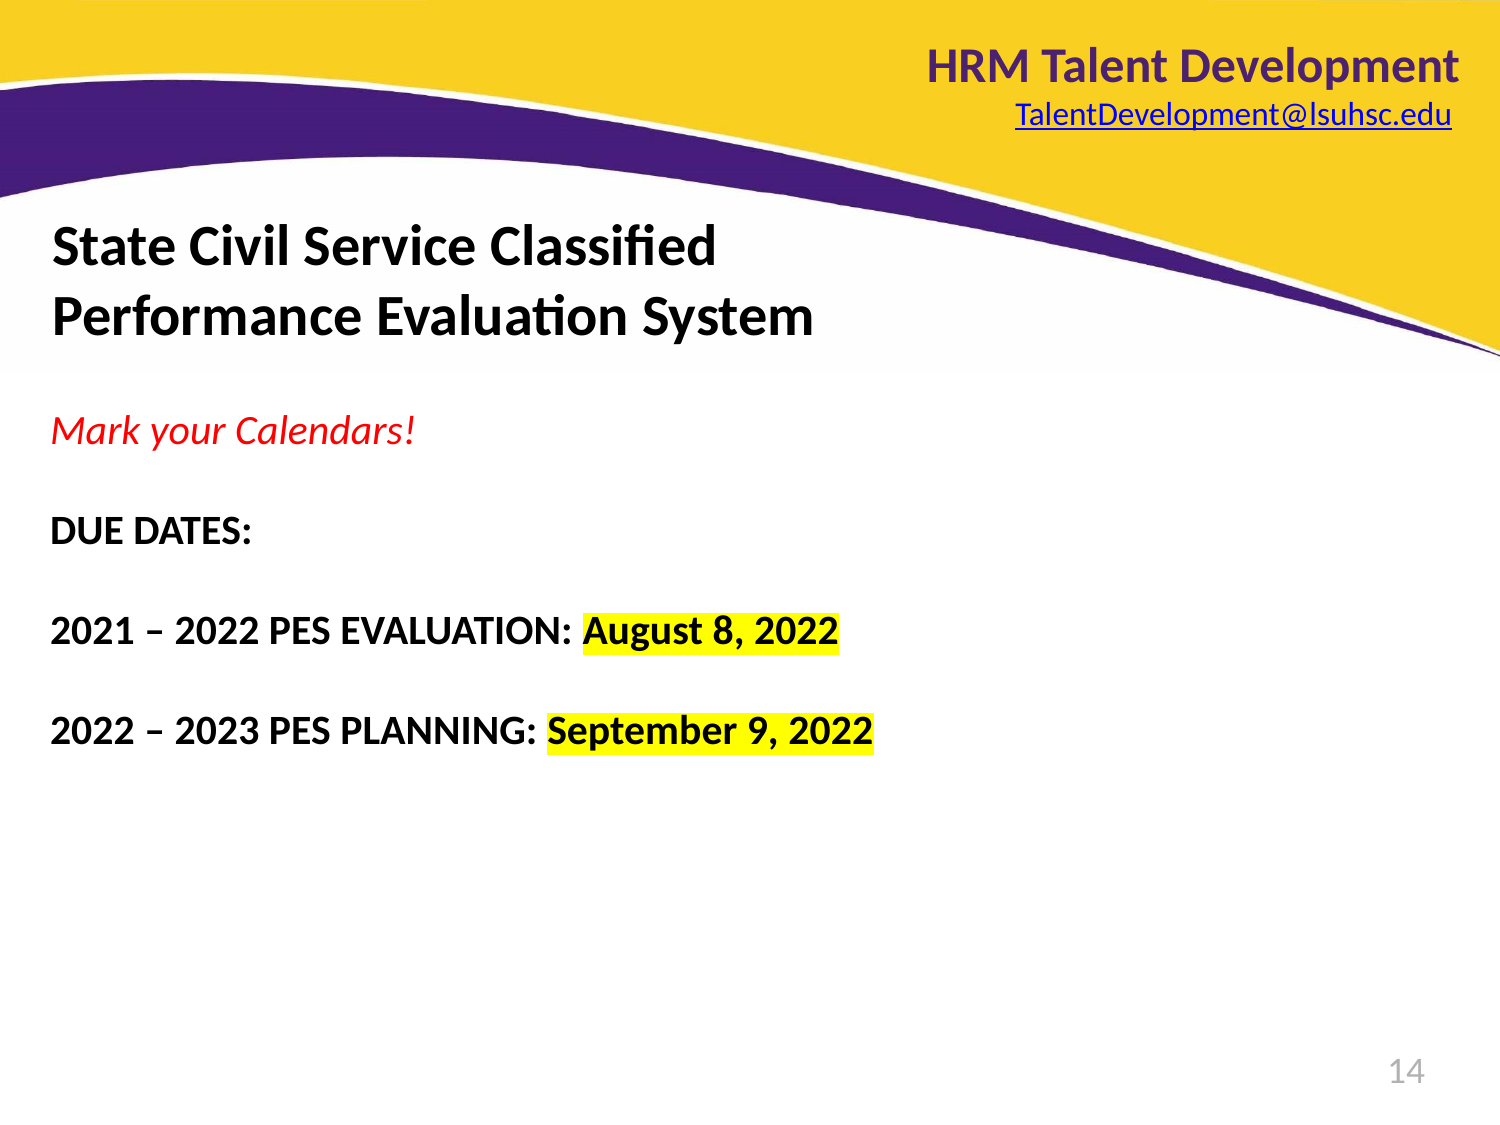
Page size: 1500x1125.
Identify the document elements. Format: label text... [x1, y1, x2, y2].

picture [0, 0, 1500, 372]
list Mark your Calendars! DUE DATES: 2021 – 2022 PES EVALUATION: August 8, 2022 2022 – 2023 PES PLANNING: September 9, 2022 [50, 402, 1450, 756]
text_box HRM Talent Development TalentDevelopment@lsuhsc.edu [887, 24, 1475, 163]
text_box State Civil Service Classified Performance Evaluation System [37, 199, 888, 355]
slide_number 14 [1080, 1046, 1425, 1103]
